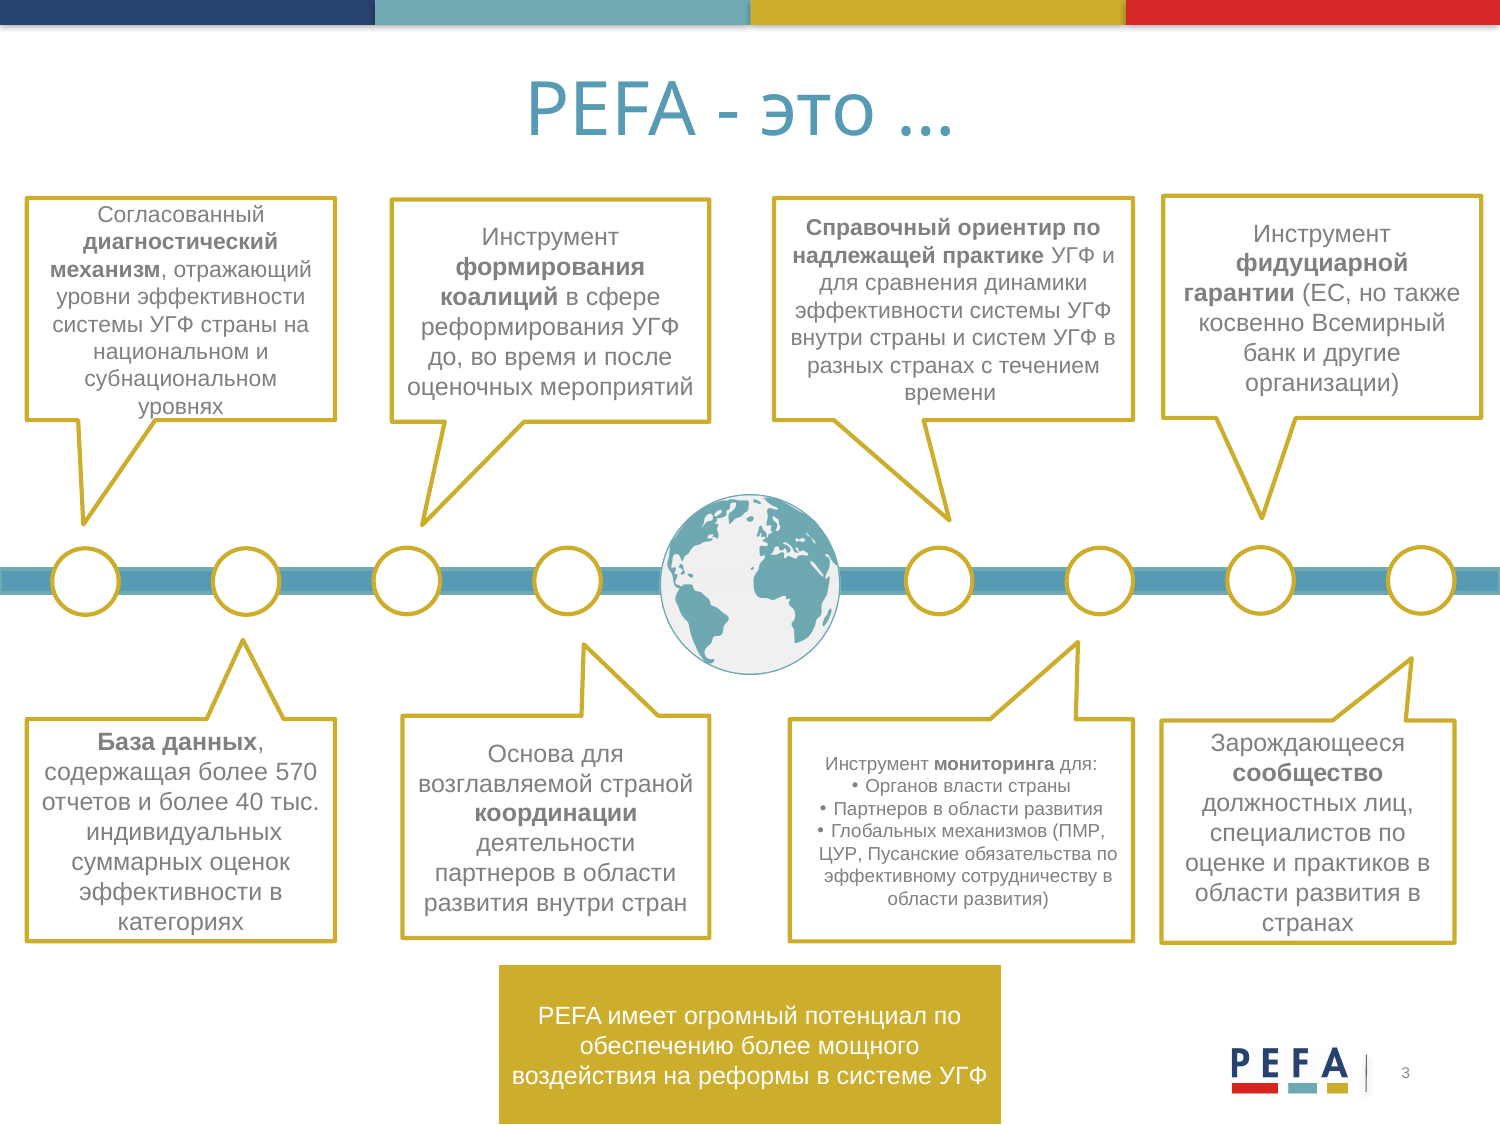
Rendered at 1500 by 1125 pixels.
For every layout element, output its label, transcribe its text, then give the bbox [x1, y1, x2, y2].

picture [1231, 1047, 1349, 1094]
text_box [1454, 567, 1500, 595]
text_box [1385, 545, 1457, 616]
text_box [1294, 567, 1388, 595]
text_box [210, 546, 282, 617]
text_box База данных, содержащая более 570 отчетов и более 40 тыс. индивидуальных суммарных оценок эффективности в категориях [24, 637, 338, 944]
text_box [279, 567, 374, 595]
slide_number 3 [1366, 1042, 1425, 1103]
text_box [440, 567, 534, 595]
text_box Основа для возглавляемой страной координации деятельности партнеров в области развития внутри стран [400, 713, 712, 941]
text_box [1133, 567, 1227, 595]
picture [584, 415, 916, 747]
text_box Инструмент формирования коалиций в сфере реформирования УГФ до, во время и после оценочных мероприятий [389, 197, 712, 528]
text_box Зарождающееся сообщество должностных лиц, специалистов по оценке и практиков в области развития в странах [1159, 656, 1457, 945]
text_box PEFA - это … [269, 52, 1230, 158]
text_box PEFA имеет огромный потенциал по обеспечению более мощного воздействия на реформы в системе УГФ [496, 962, 1004, 1125]
text_box [119, 567, 213, 595]
text_box [371, 545, 443, 617]
text_box Инструмент фидуциарной гарантии (ЕС, но также косвенно Всемирный банк и другие организации) [1161, 193, 1484, 521]
text_box [972, 567, 1066, 595]
text_box Справочный ориентир по надлежащей практике УГФ и для сравнения динамики эффективности системы УГФ внутри страны и систем УГФ в разных странах с течением времени [771, 195, 1136, 523]
text_box Согласованный диагностический механизм, отражающий уровни эффективности системы УГФ страны на национальном и субнациональном уровнях [24, 195, 338, 527]
text_box [1064, 545, 1136, 617]
text_box [919, 545, 975, 617]
text_box [1225, 545, 1296, 616]
text_box [0, 567, 52, 595]
text_box Инструмент мониторинга для: Органов власти страны Партнеров в области развития Глобальных механизмов (ПМР, ЦУР, Пусанские обязательства по эффективному сотрудничеству в области развития) [787, 640, 1136, 944]
text_box [50, 546, 121, 617]
text_box [532, 545, 579, 617]
